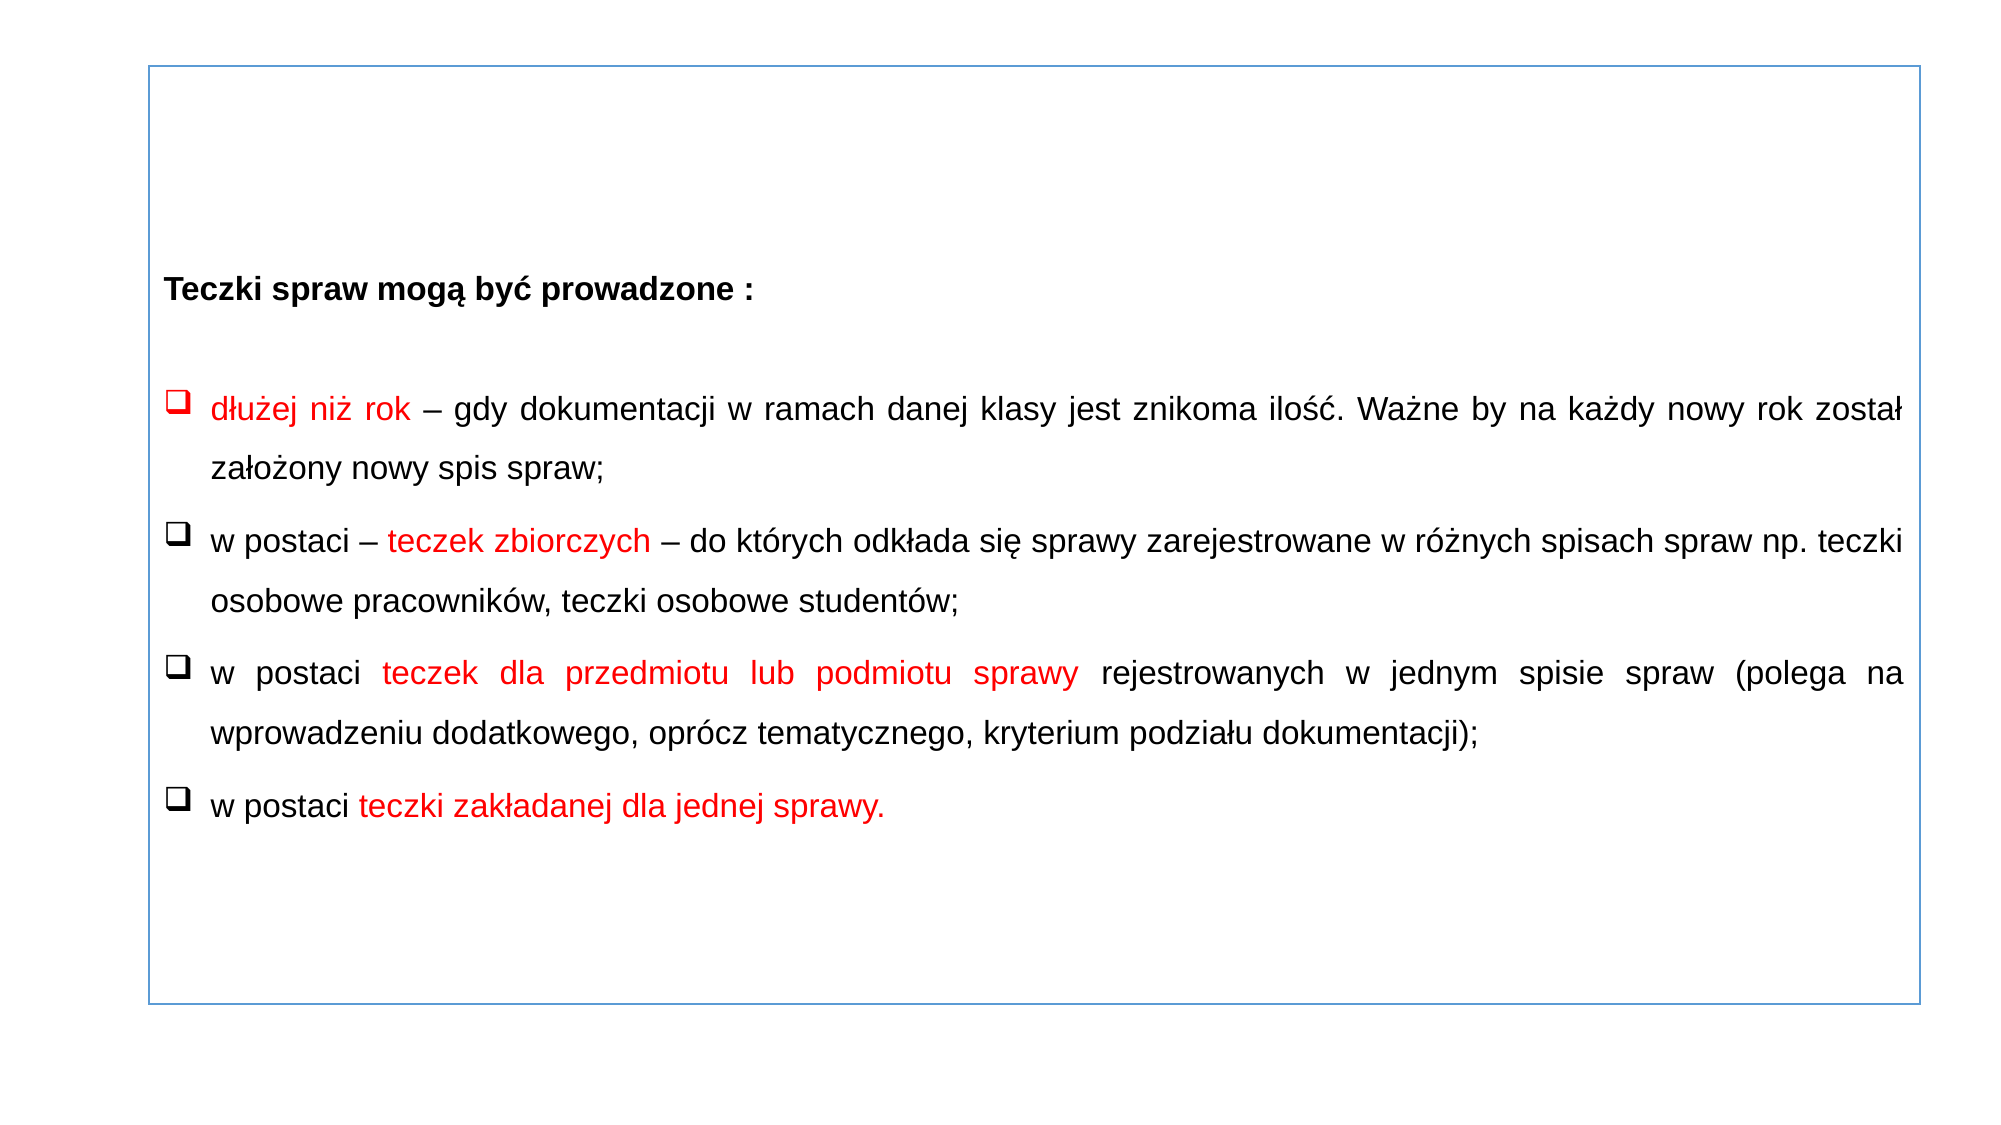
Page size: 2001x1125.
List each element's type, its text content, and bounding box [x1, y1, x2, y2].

text_box Teczki spraw mogą być prowadzone : dłużej niż rok – gdy dokumentacji w ramach danej klasy jest znikoma ilość. Ważne by na każdy nowy rok został założony nowy spis spraw; w postaci – teczek zbiorczych – do których odkłada się sprawy zarejestrowane w różnych spisach spraw np. teczki osobowe pracowników, teczki osobowe studentów; w postaci teczek dla przedmiotu lub podmiotu sprawy rejestrowanych w jednym spisie spraw (polega na wprowadzeniu dodatkowego, oprócz tematycznego, kryterium podziału dokumentacji); w postaci teczki zakładanej dla jednej sprawy. [148, 65, 1921, 1005]
